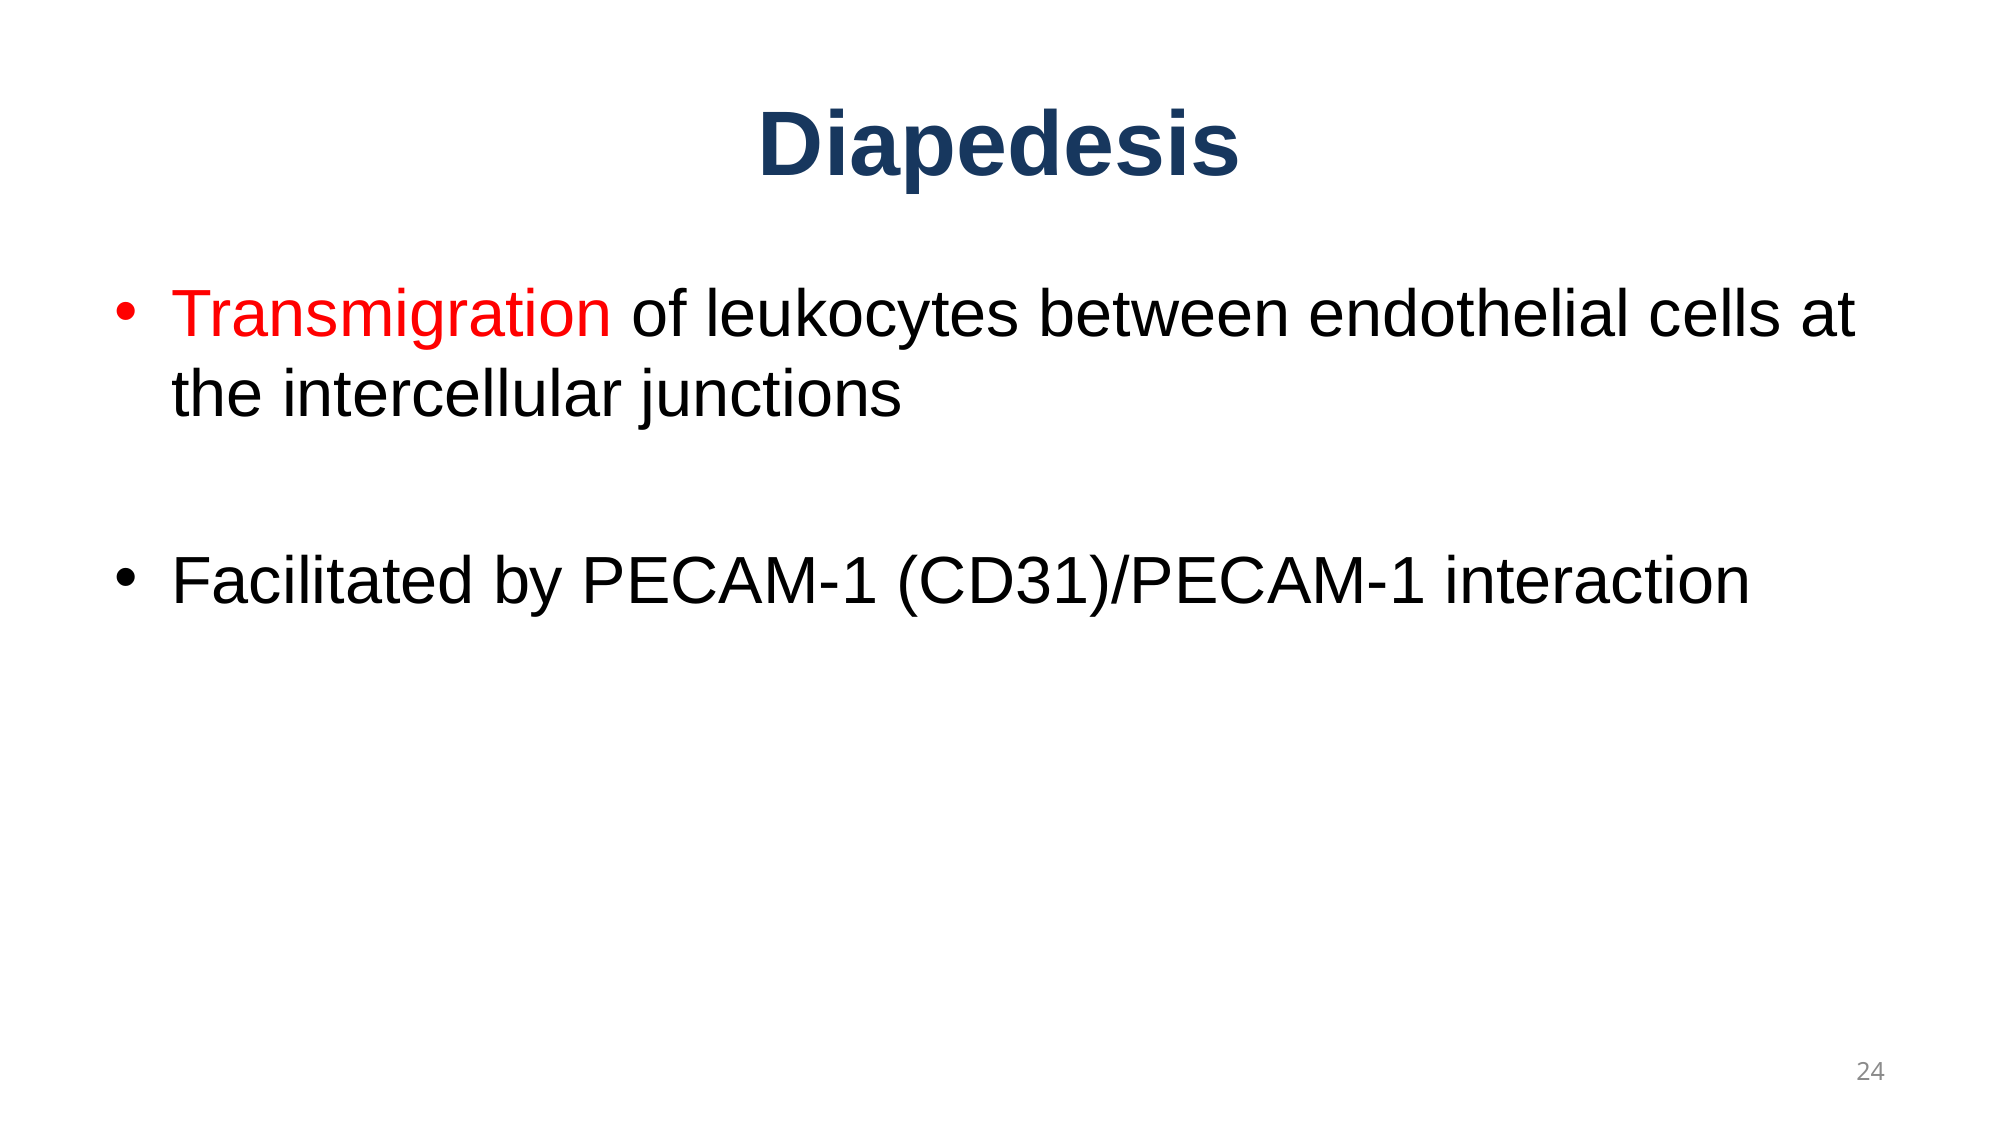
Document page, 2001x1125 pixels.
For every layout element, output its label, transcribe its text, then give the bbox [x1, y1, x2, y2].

slide_number 24 [1433, 1042, 1900, 1103]
list Transmigration of leukocytes between endothelial cells at the intercellular junctions Facilitated by PECAM-1 (CD31)/PECAM-1 interaction [99, 262, 1900, 1005]
title Diapedesis [99, 45, 1900, 233]
